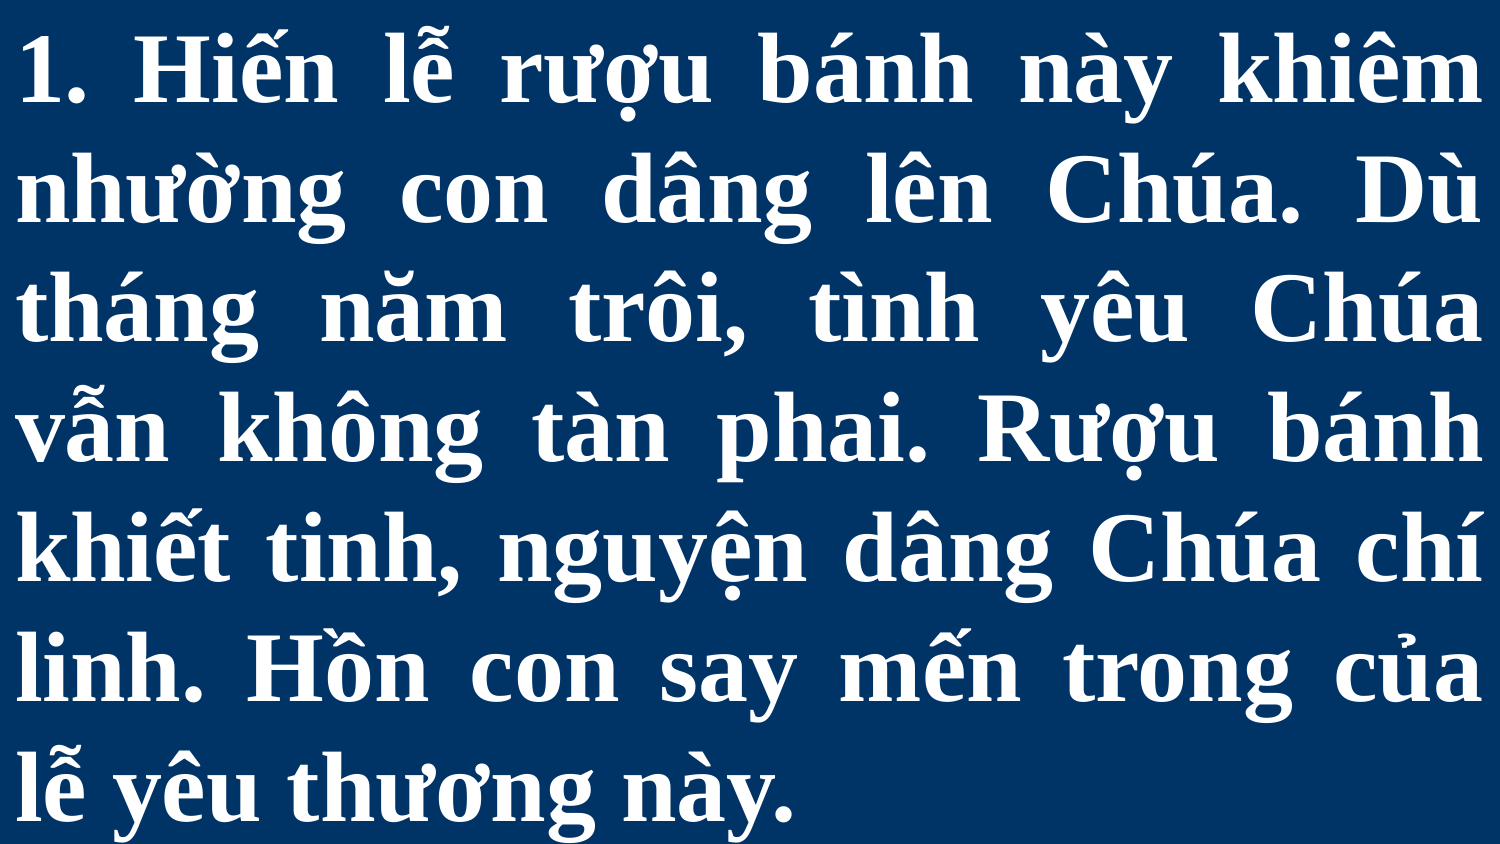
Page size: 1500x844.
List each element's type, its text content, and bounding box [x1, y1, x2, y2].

title 1. Hiến lễ rượu bánh này khiêm nhường con dâng lên Chúa. Dù tháng năm trôi, tình yêu Chúa vẫn không tàn phai. Rượu bánh khiết tinh, nguyện dâng Chúa chí linh. Hồn con say mến trong của lễ yêu thương này. [0, 0, 1500, 844]
